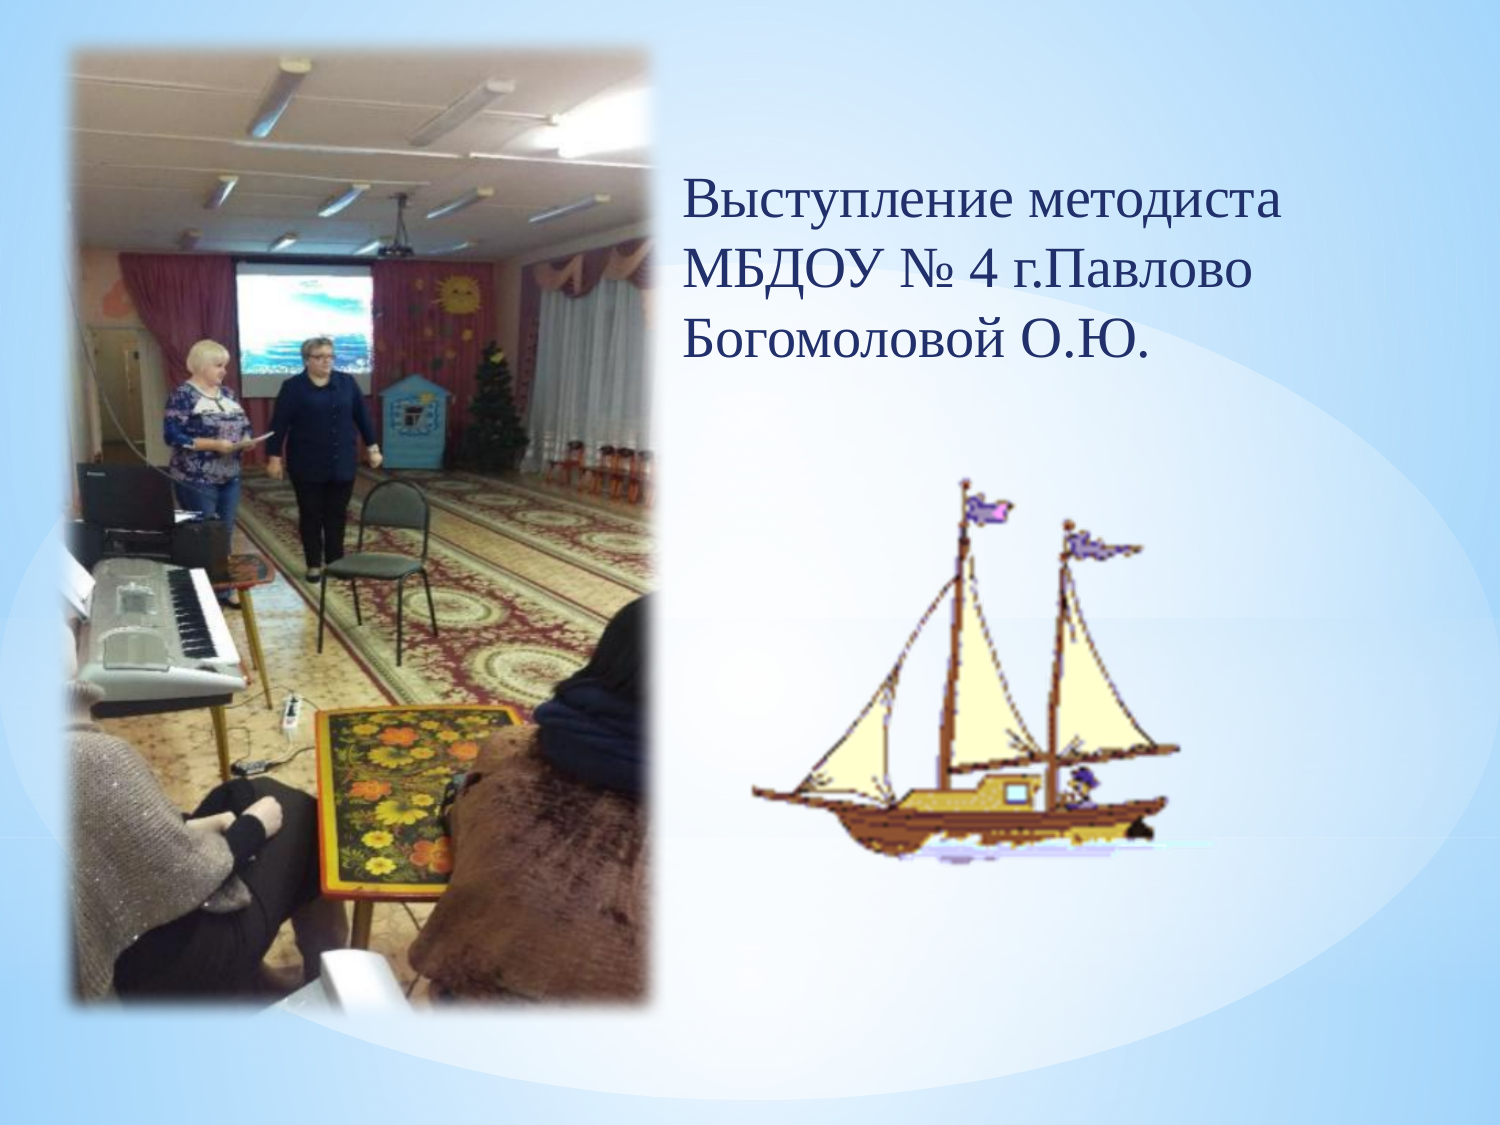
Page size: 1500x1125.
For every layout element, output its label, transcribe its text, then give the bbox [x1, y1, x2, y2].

picture [52, 30, 668, 1023]
text_box Выступление методиста МБДОУ № 4 г.Павлово Богомоловой О.Ю. [672, 151, 1424, 377]
picture [749, 467, 1270, 873]
